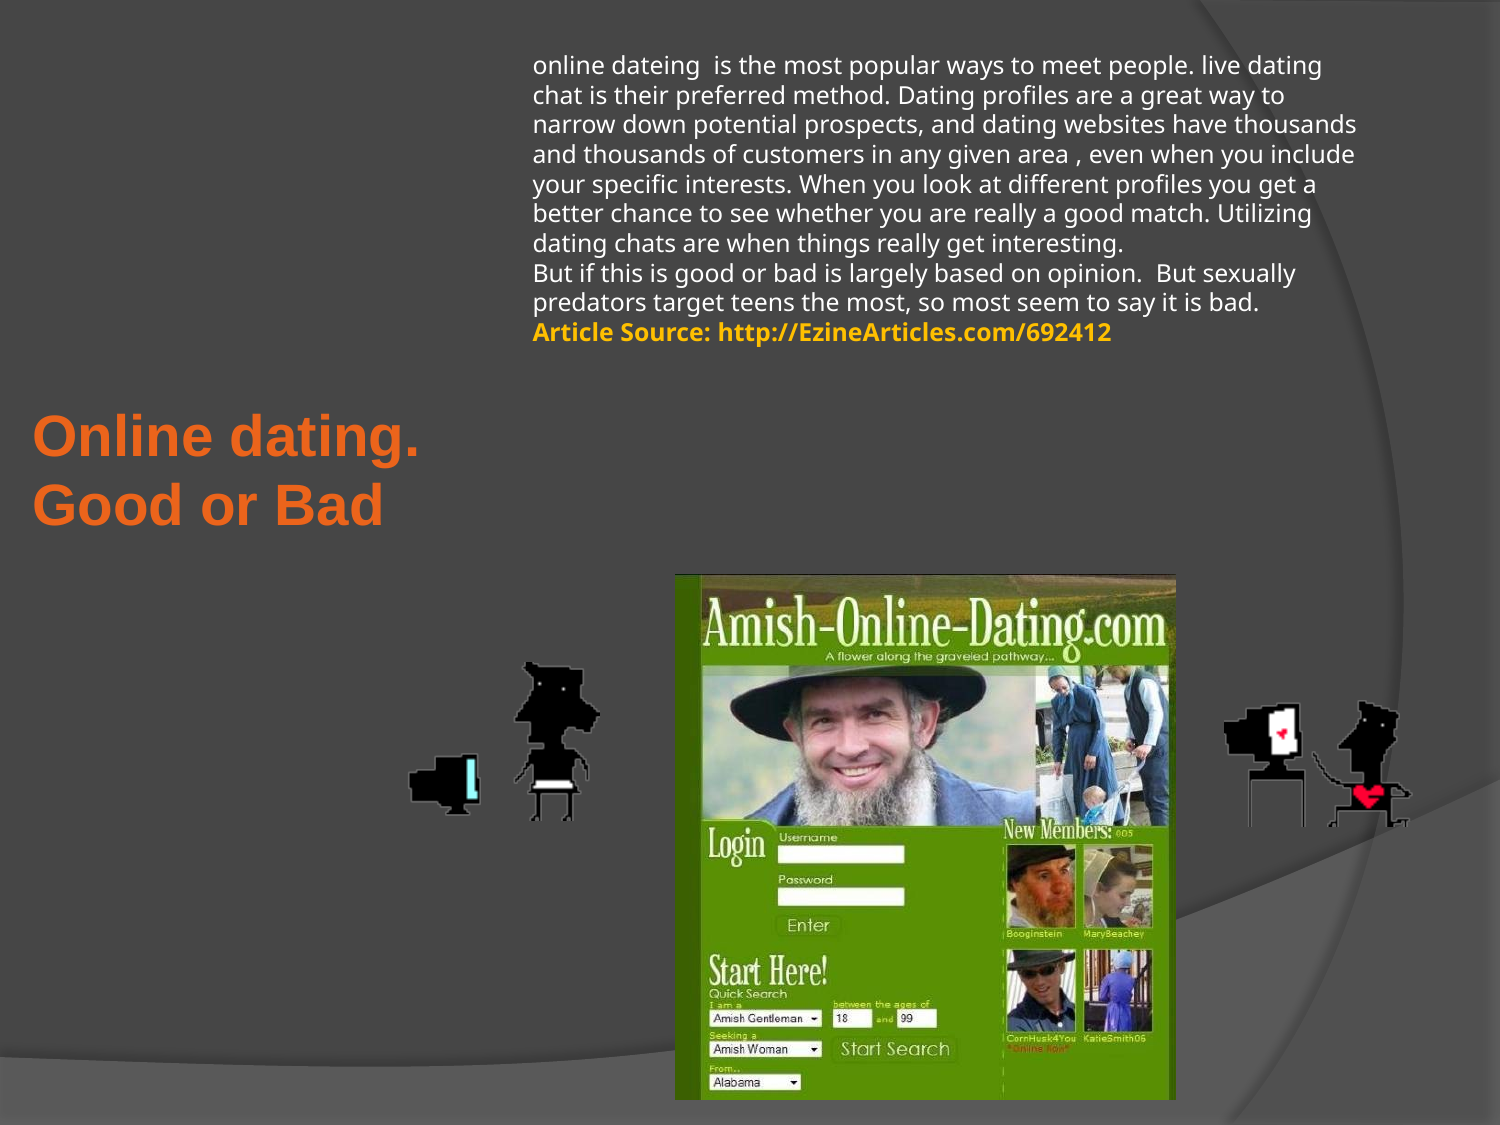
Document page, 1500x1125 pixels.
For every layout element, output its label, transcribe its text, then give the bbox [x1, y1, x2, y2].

picture [1224, 699, 1428, 827]
title online dateing is the most popular ways to meet people. live dating chat is their preferred method. Dating profiles are a great way to narrow down potential prospects, and dating websites have thousands and thousands of customers in any given area , even when you include your specific interests. When you look at different profiles you get a better chance to see whether you are really a good match. Utilizing dating chats are when things really get interesting. But if this is good or bad is largely based on opinion. But sexually predators target teens the most, so most seem to say it is bad. Article Source: http://EzineArticles.com/692412 [525, 50, 1375, 469]
picture [399, 662, 601, 821]
list Online dating. Good or Bad [24, 387, 475, 538]
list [674, 574, 1176, 1101]
